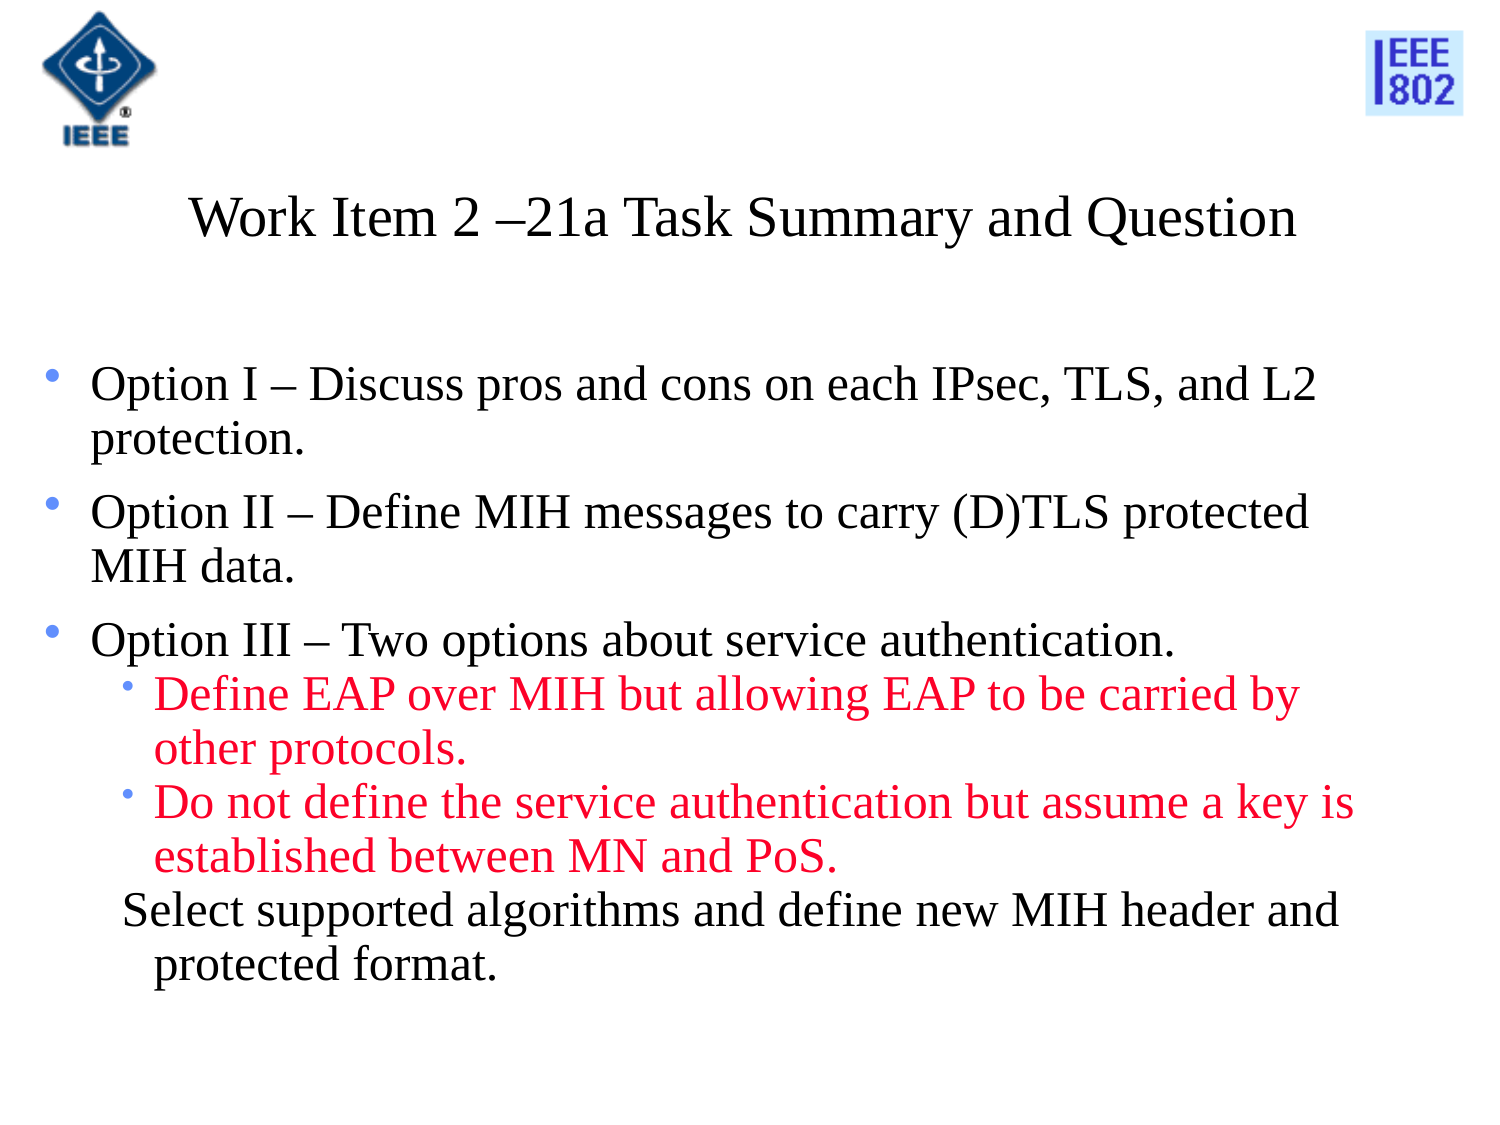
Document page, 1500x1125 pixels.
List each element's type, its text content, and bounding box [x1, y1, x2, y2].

picture [37, 9, 162, 150]
picture [1351, 12, 1475, 141]
title Work Item 2 –21a Task Summary and Question [64, 160, 1423, 274]
list Option I – Discuss pros and cons on each IPsec, TLS, and L2 protection. Option II – Define MIH messages to carry (D)TLS protected MIH data. Option III – Two options about service authentication. Define EAP over MIH but allowing EAP to be carried by other protocols. Do not define the service authentication but assume a key is established between MN and PoS. Select supported algorithms and define new MIH header and protected format. [28, 349, 1392, 1012]
